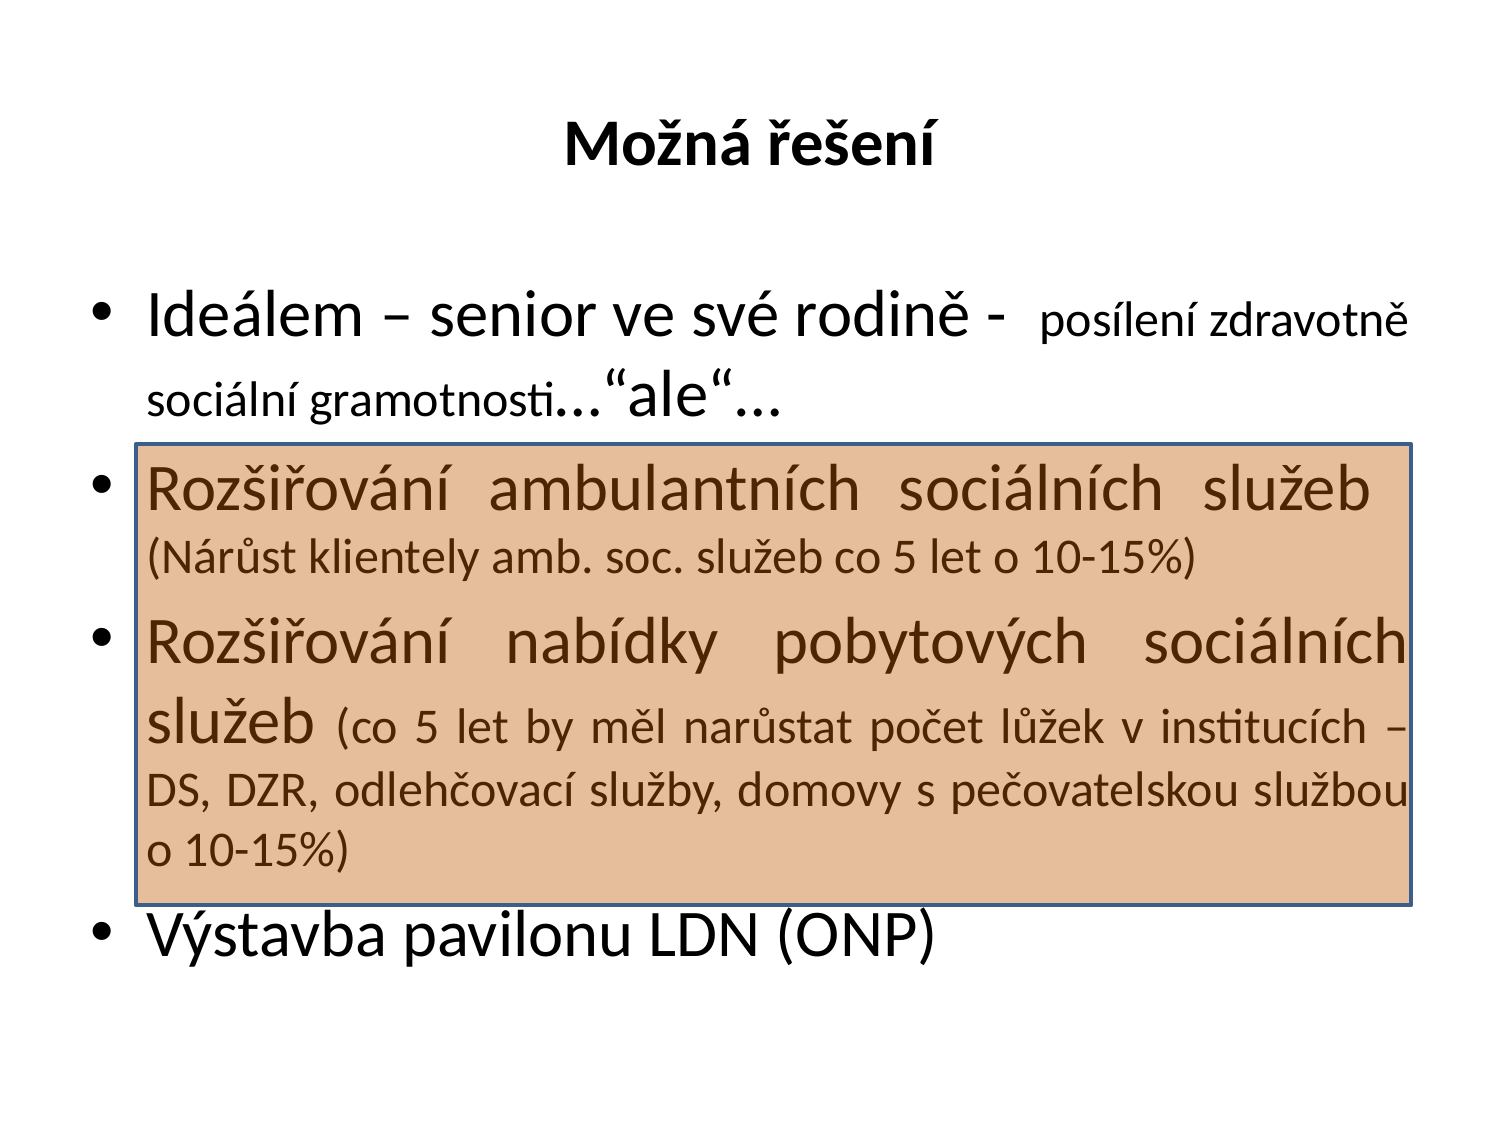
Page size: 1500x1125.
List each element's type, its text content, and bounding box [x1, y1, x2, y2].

text_box [134, 442, 1413, 907]
title Možná řešení [75, 45, 1425, 233]
list Ideálem – senior ve své rodině - posílení zdravotně sociální gramotnosti…“ale“… Rozšiřování ambulantních sociálních služeb (Nárůst klientely amb. soc. služeb co 5 let o 10-15%) Rozšiřování nabídky pobytových sociálních služeb (co 5 let by měl narůstat počet lůžek v institucích – DS, DZR, odlehčovací služby, domovy s pečovatelskou službou o 10-15%) Výstavba pavilonu LDN (ONP) [75, 262, 1425, 1005]
